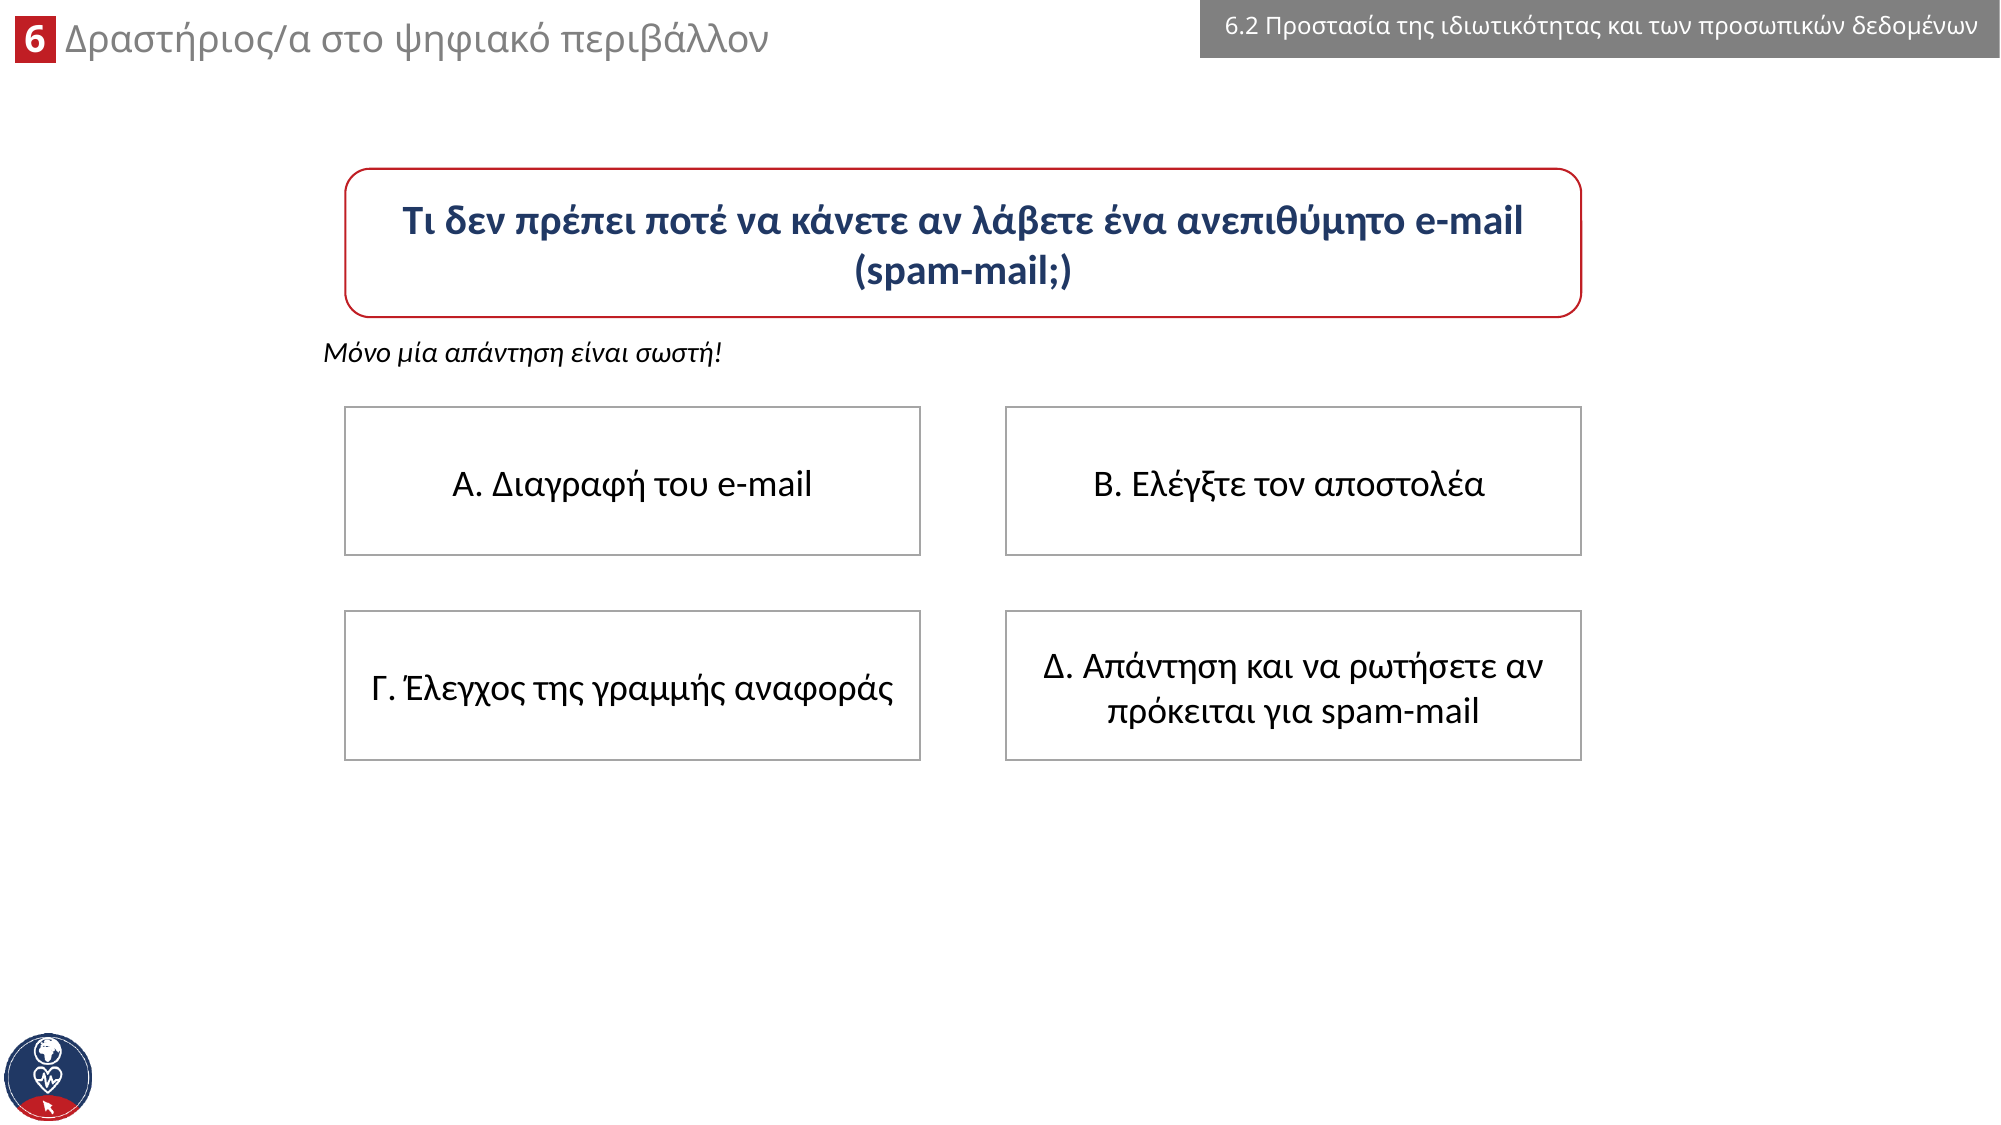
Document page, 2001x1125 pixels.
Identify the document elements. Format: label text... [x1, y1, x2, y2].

text_box Τι δεν πρέπει ποτέ να κάνετε αν λάβετε ένα ανεπιθύμητο e-mail (spam-mail;) [344, 167, 1583, 319]
picture [4, 1033, 92, 1121]
text_box Δ. Απάντηση και να ρωτήσετε αν πρόκειται για spam-mail [1005, 610, 1582, 761]
text_box Μόνο μία απάντηση είναι σωστή! [308, 325, 738, 376]
text_box Β. Ελέγξτε τον αποστολέα [1005, 406, 1582, 556]
text_box Α. Διαγραφή του e-mail [344, 406, 921, 556]
text_box 6.2 Προστασία της ιδιωτικότητας και των προσωπικών δεδομένων [1200, 0, 2000, 58]
text_box Γ. Έλεγχος της γραμμής αναφοράς [344, 610, 921, 761]
